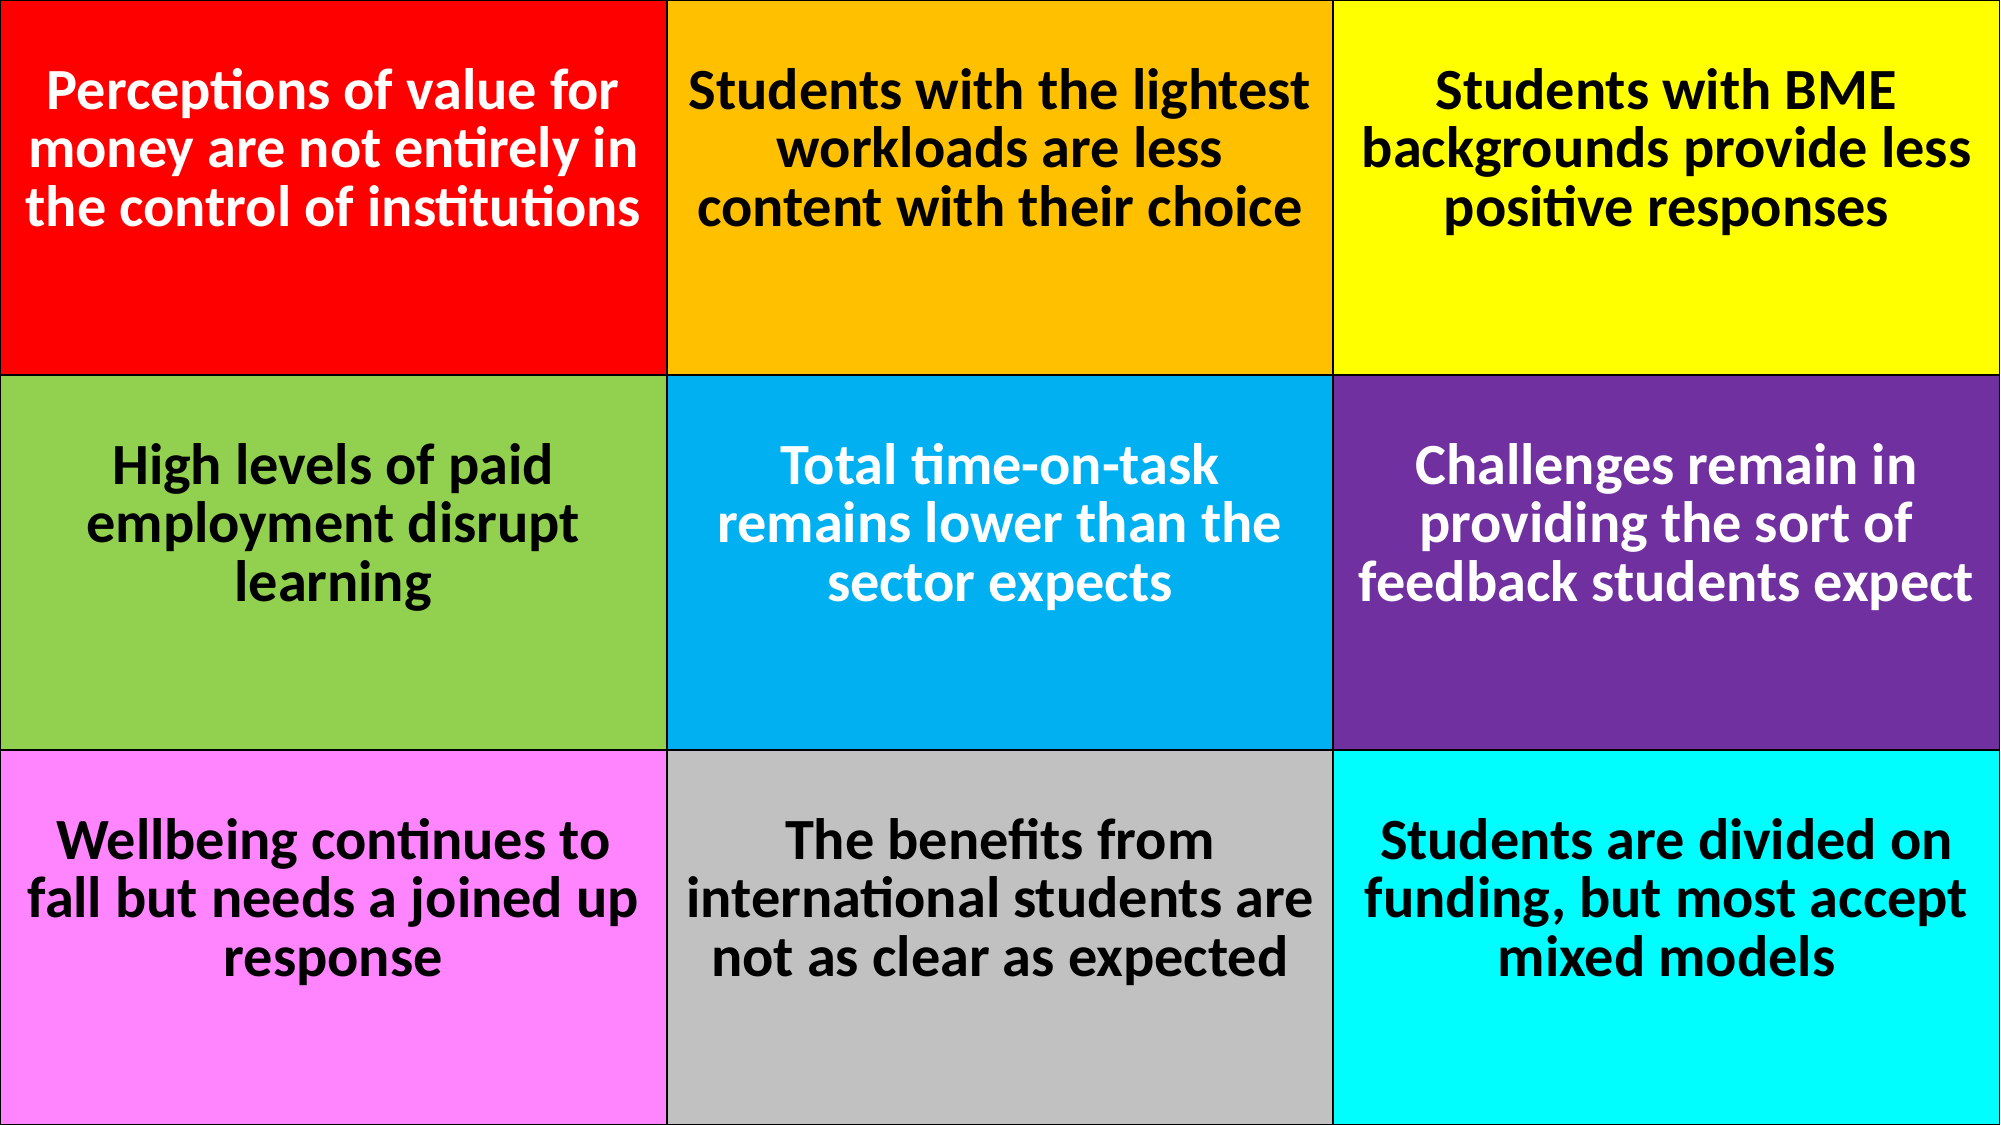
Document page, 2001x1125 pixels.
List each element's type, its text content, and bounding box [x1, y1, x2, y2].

table_cell Students are divided on funding, but most accept mixed models [1334, 751, 1999, 1124]
table_cell Challenges remain in providing the sort of feedback students expect [1334, 376, 1999, 749]
table_cell Total time-on-task remains lower than the sector expects [668, 376, 1332, 749]
table_cell High levels of paid employment disrupt learning [1, 376, 666, 749]
table_header Students with BME backgrounds provide less positive responses [1334, 1, 1999, 374]
table_cell Wellbeing continues to fall but needs a joined up response [1, 751, 666, 1124]
table_header Students with the lightest workloads are less content with their choice [668, 1, 1332, 374]
table_header Perceptions of value for money are not entirely in the control of institutions [1, 1, 666, 374]
table_cell The benefits from international students are not as clear as expected [668, 751, 1332, 1124]
